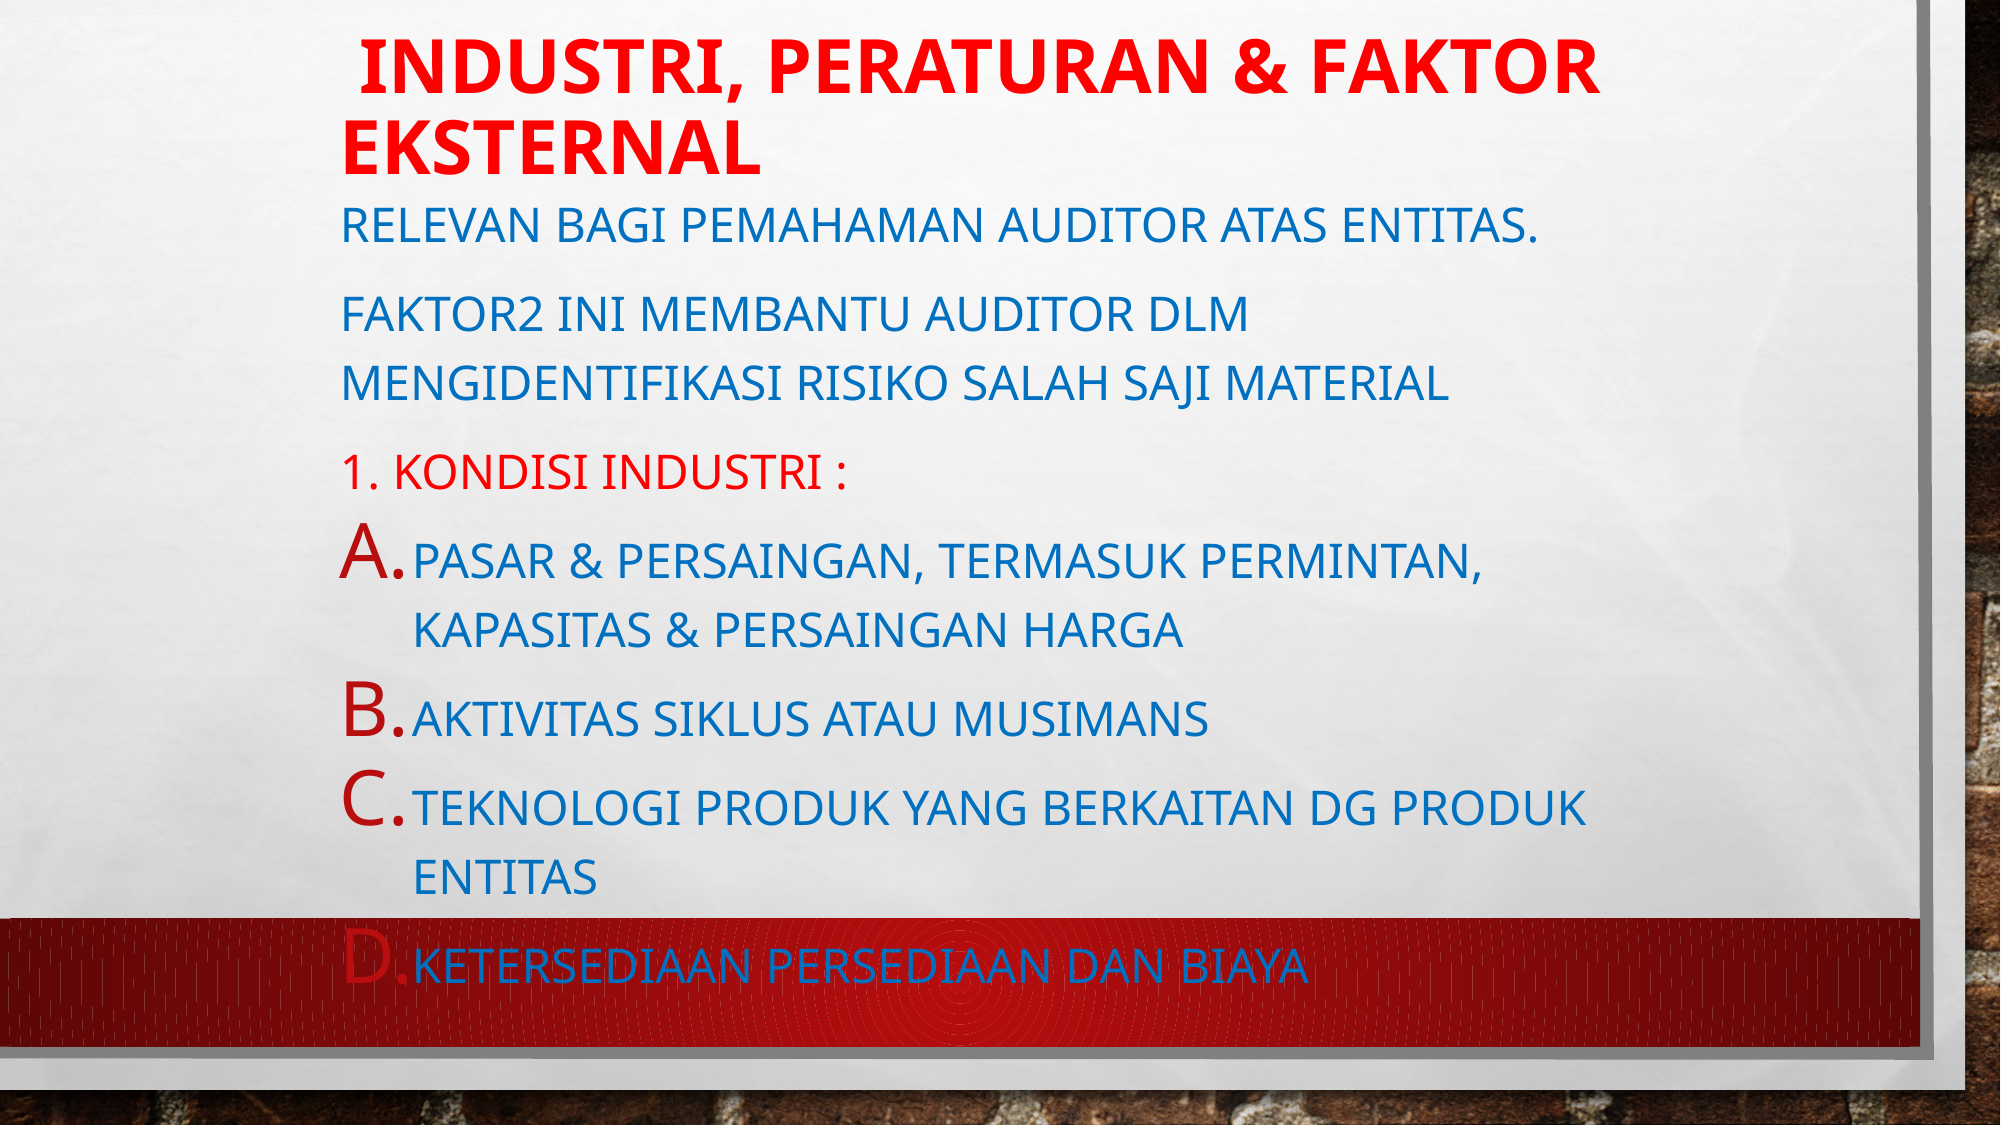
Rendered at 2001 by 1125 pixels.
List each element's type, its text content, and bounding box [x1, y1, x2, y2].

title INDUSTRI, PERATURAN & FAKTOR EKSTERNAL [324, 45, 1675, 174]
list RELEVAN BAGI PEMAHAMAN AUDITOR ATAS ENTITAS. FAKTOR2 INI MEMBANTU AUDITOR DLM MENGIDENTIFIKASI RISIKO SALAH SAJI MATERIAL 1. KONDISI INDUSTRI : PASAR & PERSAINGAN, TERMASUK PERMINTAN, KAPASITAS & PERSAINGAN HARGA AKTIVITAS SIKLUS ATAU MUSIMANS TEKNOLOGI PRODUK YANG BERKAITAN DG PRODUK ENTITAS KETERSEDIAAN PERSEDIAAN DAN BIAYA [324, 174, 1675, 1005]
picture [0, 0, 2000, 1125]
